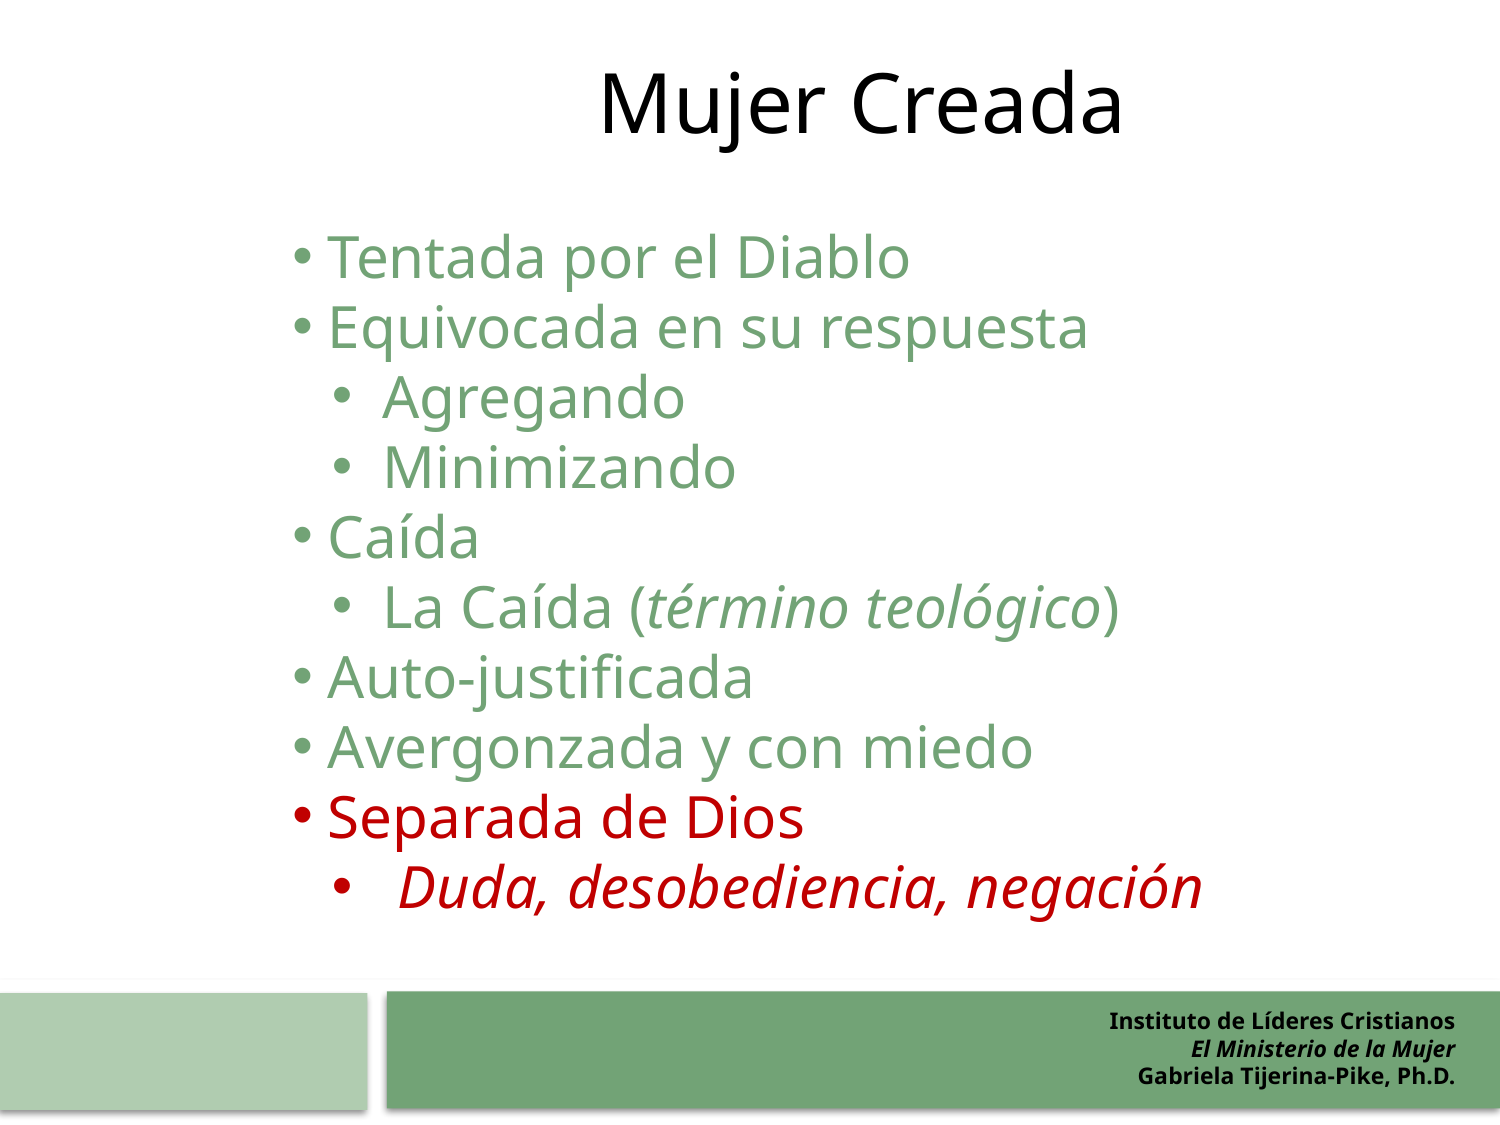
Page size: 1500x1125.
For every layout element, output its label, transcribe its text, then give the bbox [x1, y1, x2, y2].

text_box Instituto de Líderes Cristianos El Ministerio de la Mujer Gabriela Tijerina-Pike, Ph.D. [242, 999, 1471, 1097]
text_box Mujer Creada Tentada por el Diablo Equivocada en su respuesta Agregando Minimizando Caída La Caída (término teológico) Auto-justificada Avergonzada y con miedo Separada de Dios Duda, desobediencia, negación [277, 42, 1447, 973]
